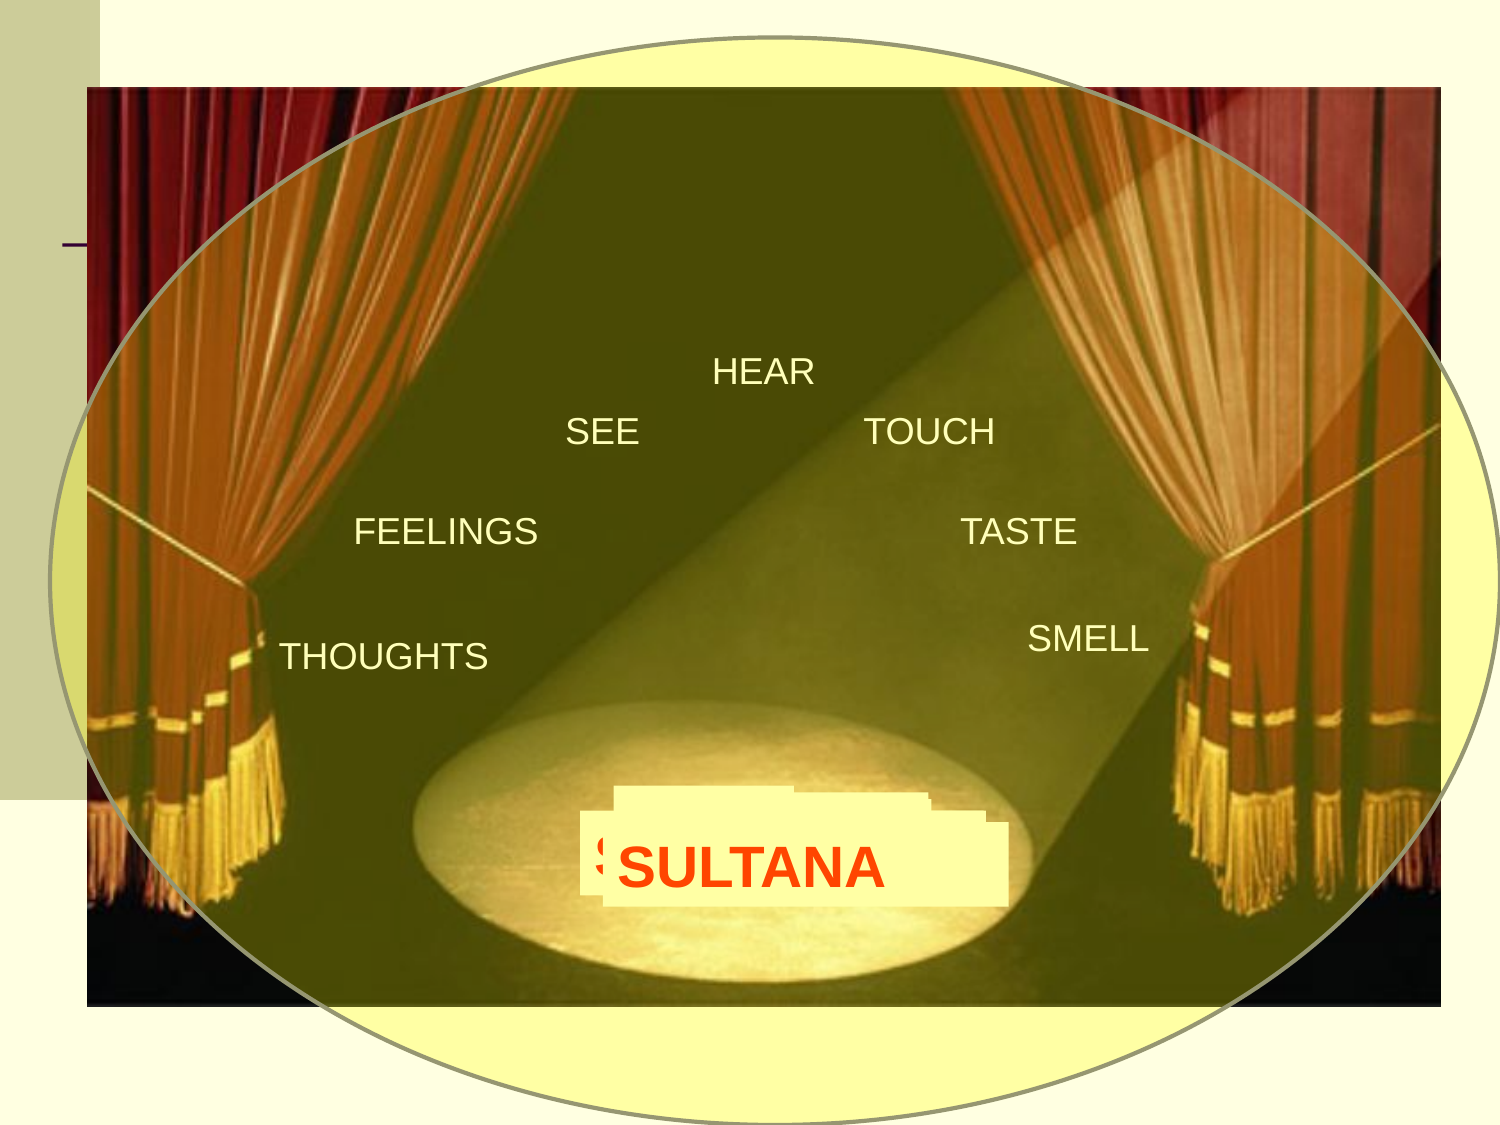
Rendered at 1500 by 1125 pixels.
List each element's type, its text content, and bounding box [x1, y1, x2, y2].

slide_number 2 [1112, 1024, 1426, 1101]
text_box [47, 416, 82, 747]
picture [87, 87, 1441, 1007]
text_box [1445, 369, 1500, 794]
text_box [472, 35, 1078, 85]
text_box [335, 1016, 1215, 1125]
